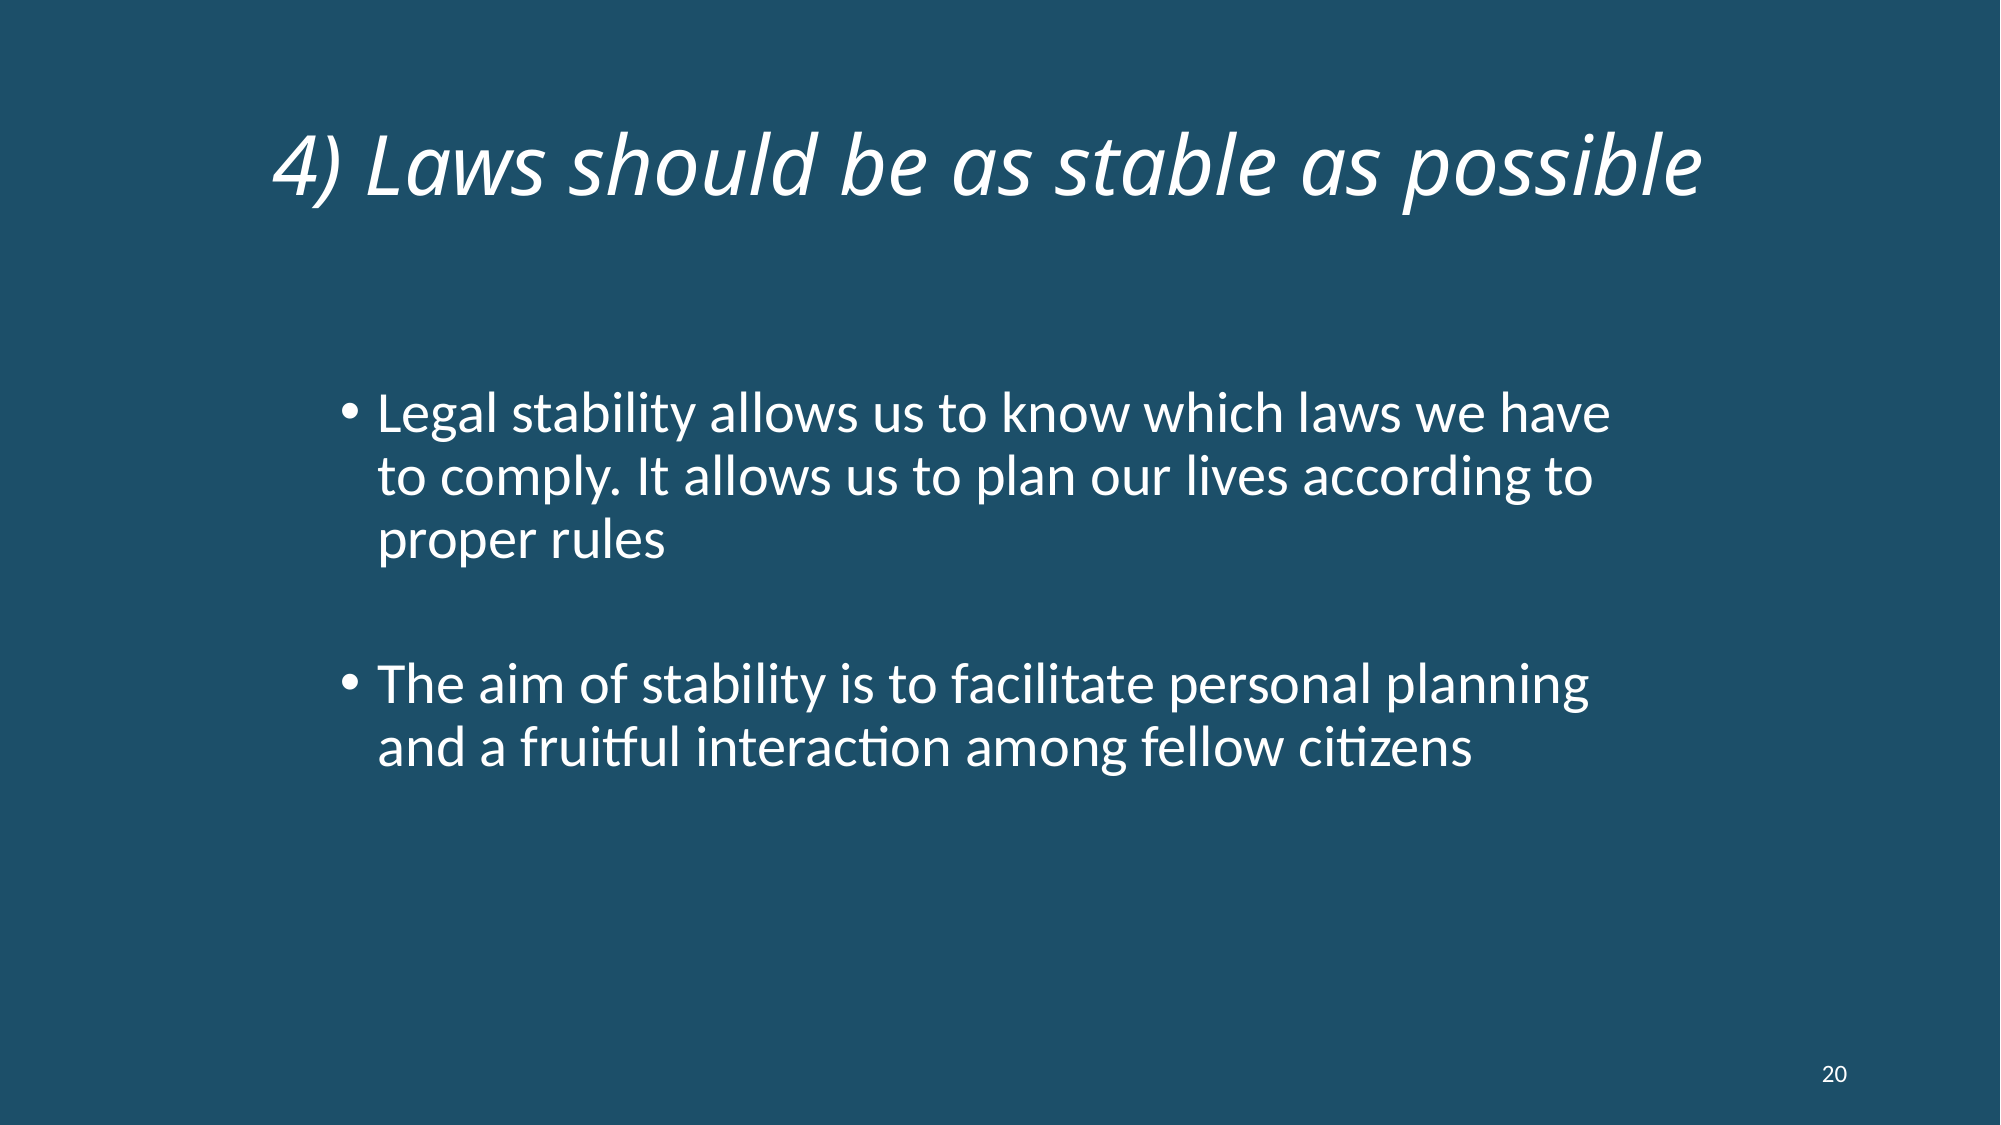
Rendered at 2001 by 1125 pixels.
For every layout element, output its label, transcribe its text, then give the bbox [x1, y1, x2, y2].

title 4) Laws should be as stable as possible [137, 59, 1863, 278]
list Legal stability allows us to know which laws we have to comply. It allows us to plan our lives according to proper rules The aim of stability is to facilitate personal planning and a fruitful interaction among fellow citizens [324, 375, 1675, 997]
slide_number 20 [1412, 1042, 1863, 1103]
